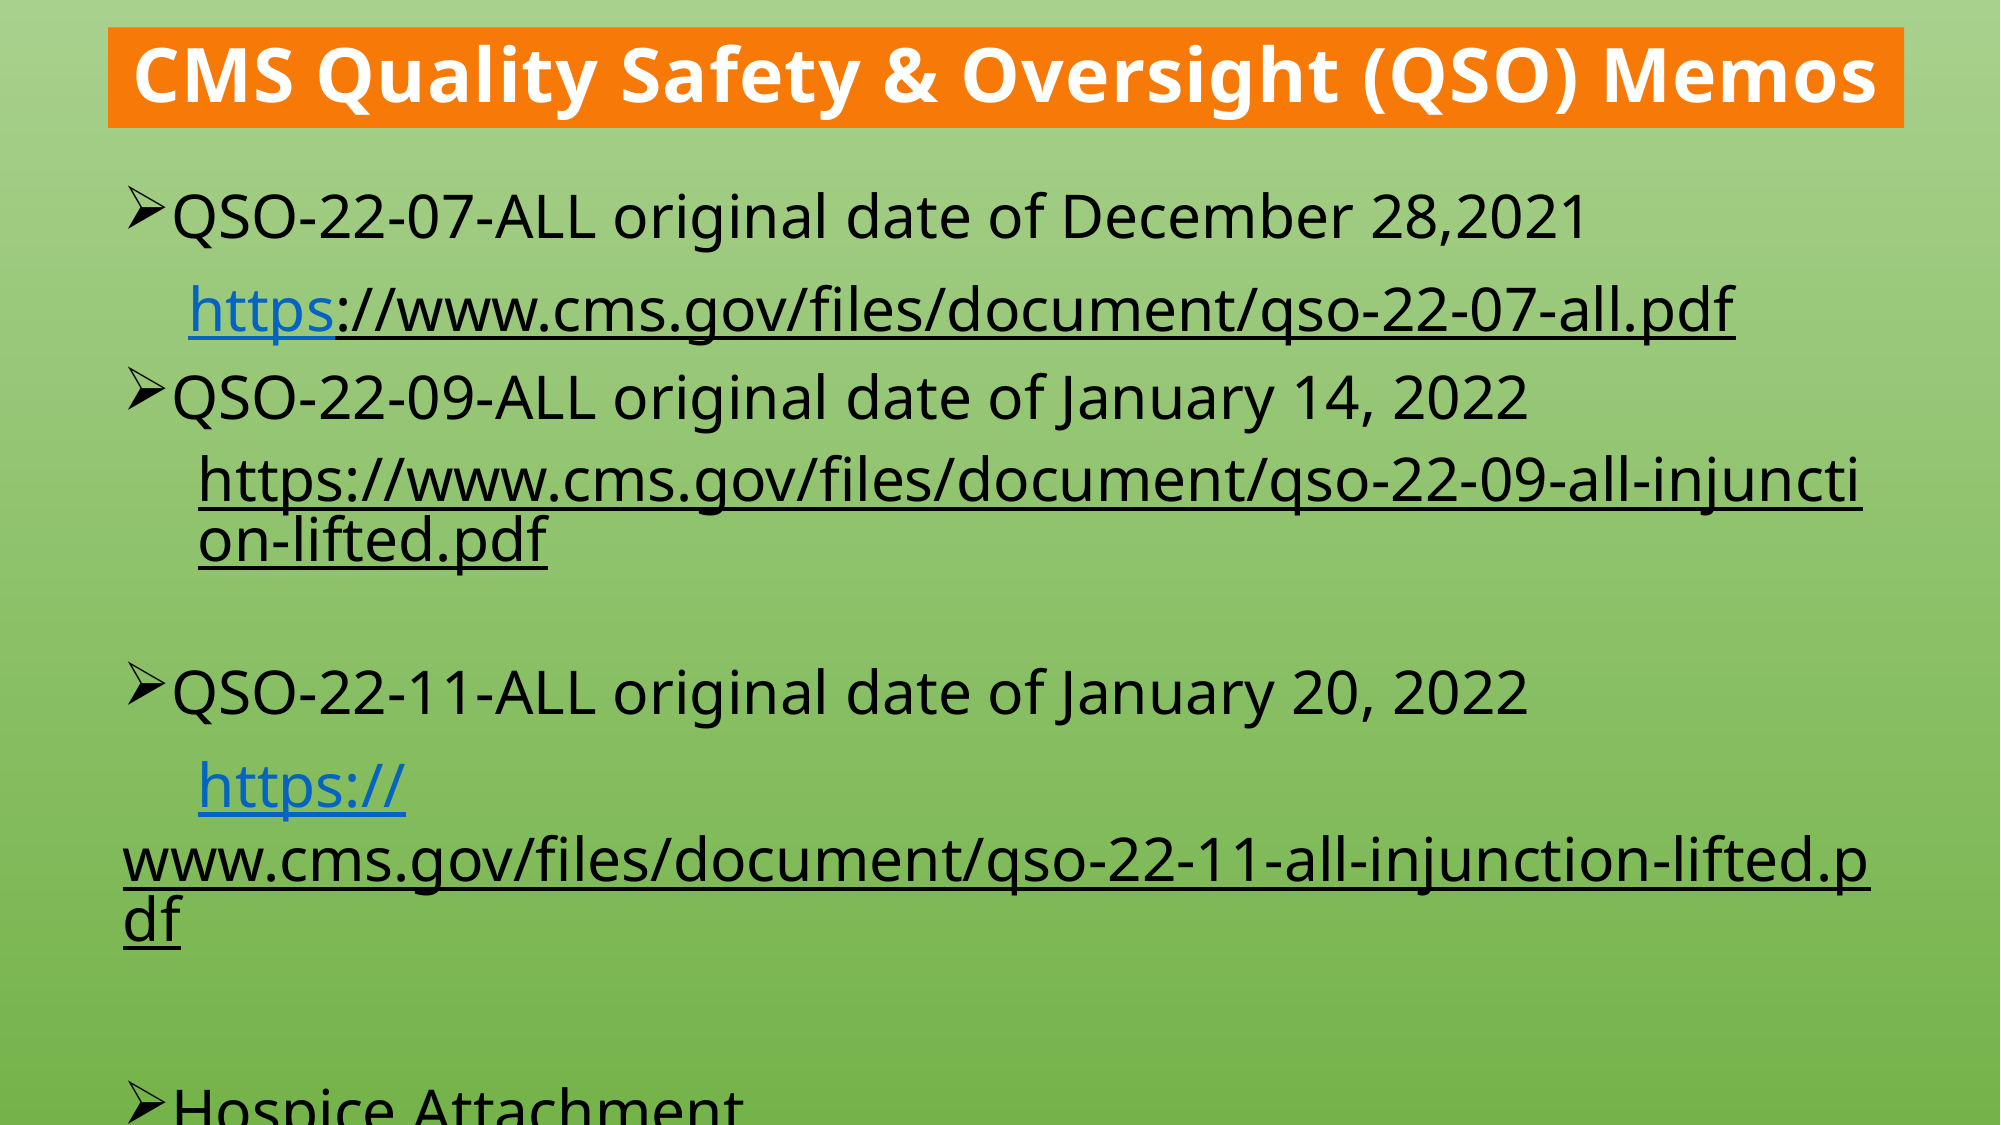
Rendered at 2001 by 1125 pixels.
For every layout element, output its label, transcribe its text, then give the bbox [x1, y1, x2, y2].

title CMS Quality Safety & Oversight (QSO) Memos [108, 27, 1905, 128]
list QSO-22-07-ALL original date of December 28,2021 https://www.cms.gov/files/document/qso-22-07-all.pdf QSO-22-09-ALL original date of January 14, 2022 https://www.cms.gov/files/document/qso-22-09-all-injunction-lifted.pdf QSO-22-11-ALL original date of January 20, 2022 https://www.cms.gov/files/document/qso-22-11-all-injunction-lifted.pdf Hospice Attachment https://www.cms.gov/files/document/attachment-c.pdf Home Health Attachment https://www.cms.gov/files/document/attachment-g.pdf [108, 178, 1911, 1088]
